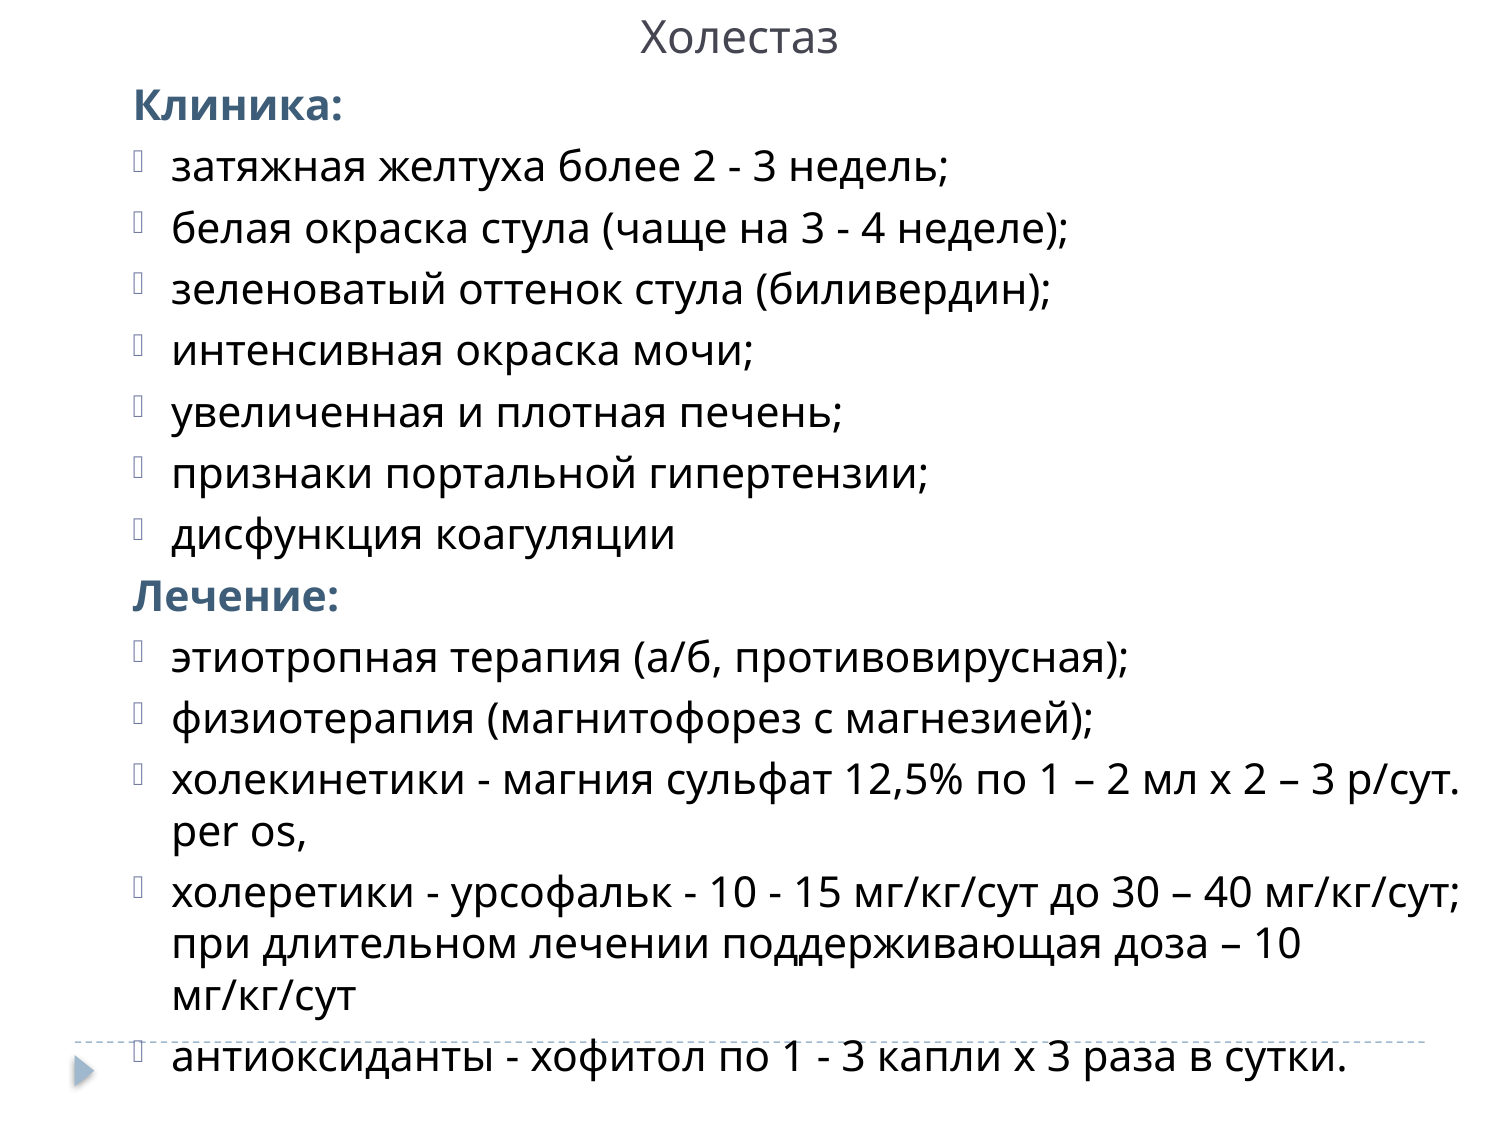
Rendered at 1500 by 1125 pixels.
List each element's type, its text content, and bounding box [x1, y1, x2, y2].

title Холестаз [64, 0, 1415, 71]
list Клиника: затяжная желтуха более 2 - 3 недель; белая окраска стула (чаще на 3 - 4 неделе); зеленоватый оттенок стула (биливердин); интенсивная окраска мочи; увеличенная и плотная печень; признаки портальной гипертензии; дисфункция коагуляции Лечение: этиотропная терапия (а/б, противовирусная); физиотерапия (магнитофорез с магнезией); холекинетики - магния сульфат 12,5% по 1 – 2 мл х 2 – 3 р/сут. per os, холеретики - урсофальк - 10 - 15 мг/кг/сут до 30 – 40 мг/кг/сут; при длительном лечении поддерживающая доза – 10 мг/кг/сут антиоксиданты - хофитол по 1 - 3 капли х 3 раза в сутки. [117, 70, 1500, 1094]
